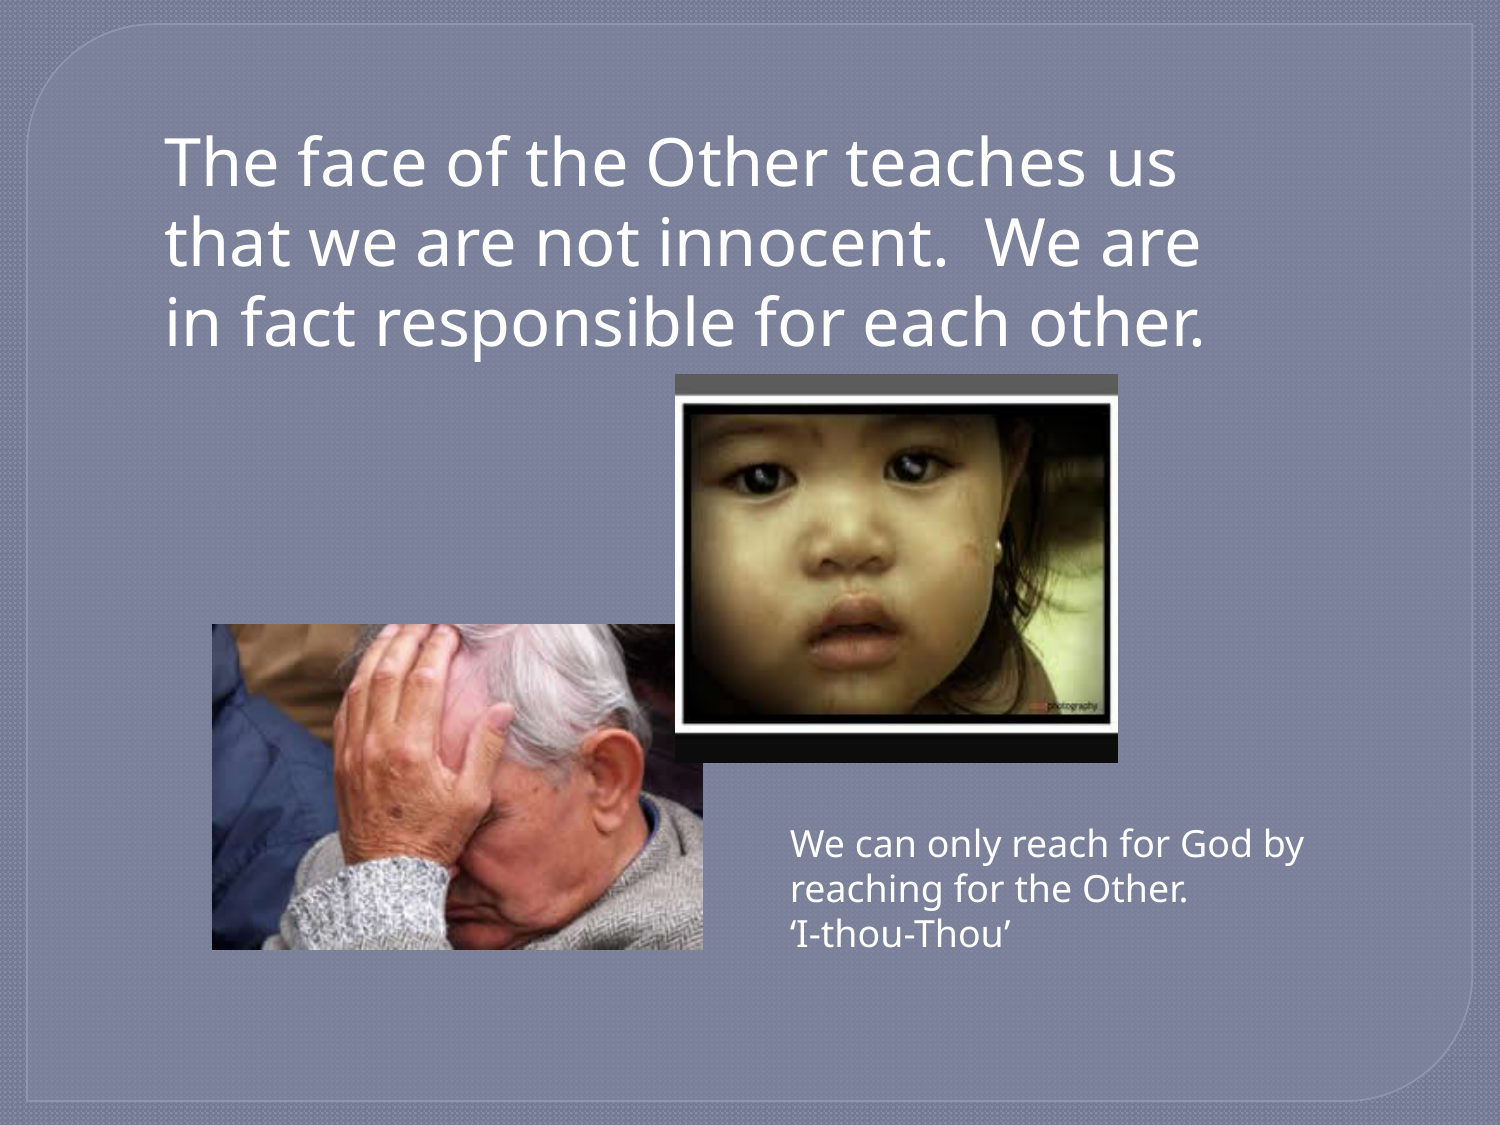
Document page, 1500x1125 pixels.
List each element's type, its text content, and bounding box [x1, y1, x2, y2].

text_box The face of the Other teaches us that we are not innocent. We are in fact responsible for each other. [149, 112, 1263, 368]
picture [212, 374, 1119, 951]
text_box We can only reach for God by reaching for the Other. ‘I-thou-Thou’ [774, 812, 1350, 963]
